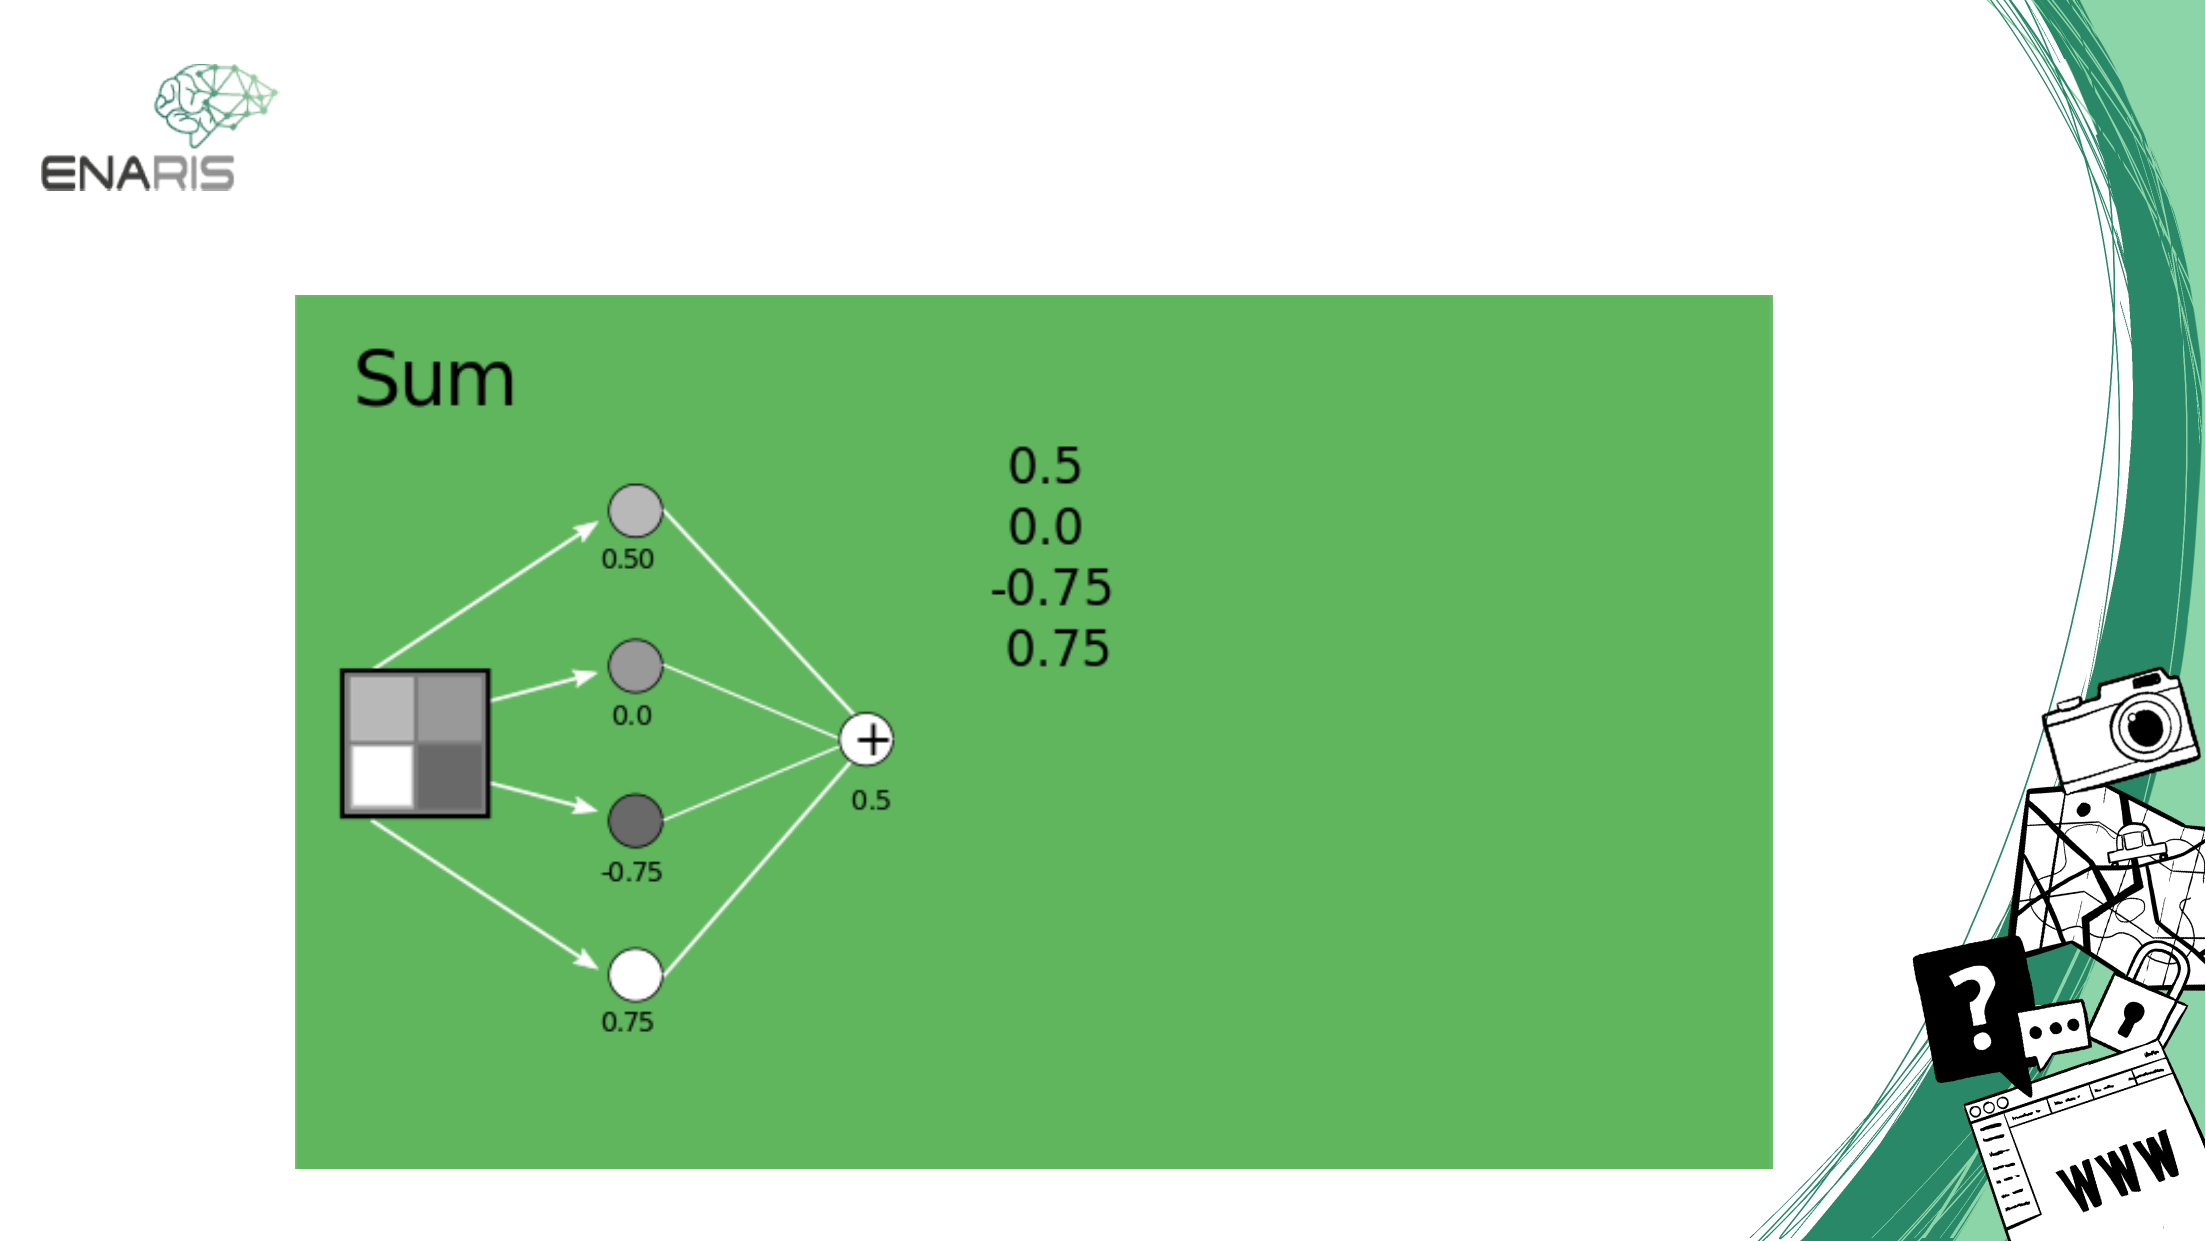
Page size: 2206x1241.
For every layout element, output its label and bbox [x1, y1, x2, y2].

picture [294, 0, 2205, 1241]
picture [41, 64, 280, 191]
